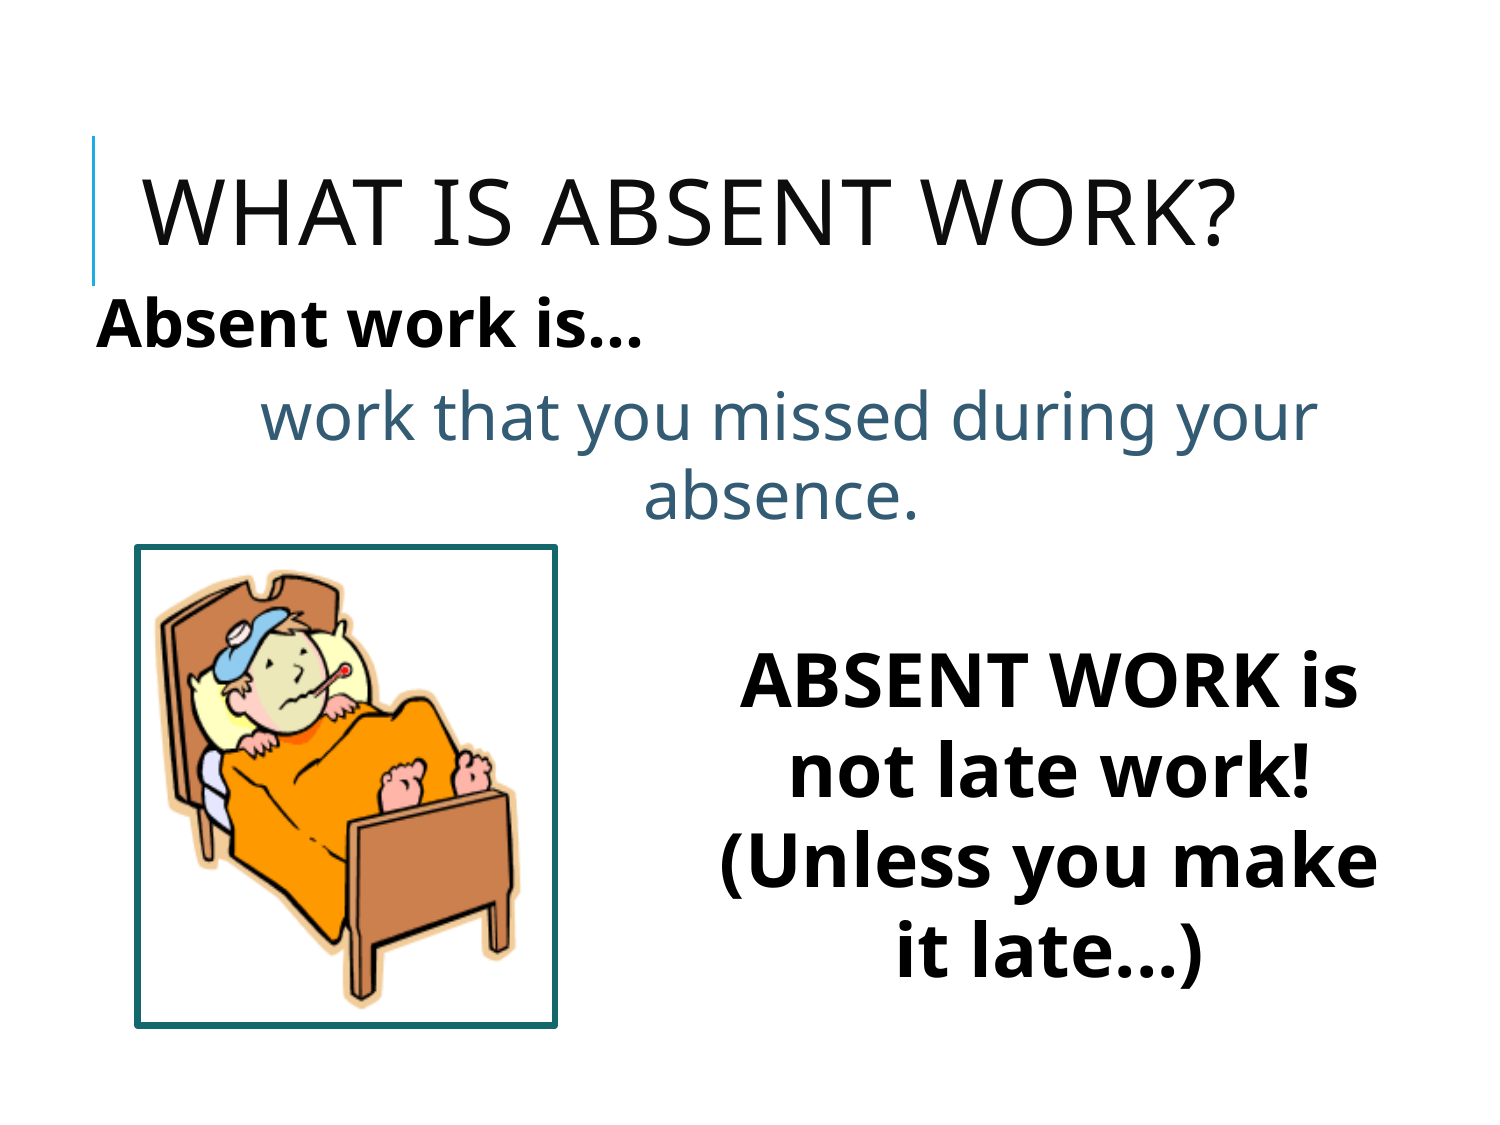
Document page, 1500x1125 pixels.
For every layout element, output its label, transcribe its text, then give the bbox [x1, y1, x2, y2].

title What is ABSENT work? [126, 96, 1322, 342]
text_box work that you missed during your absence. [187, 365, 1375, 472]
picture [140, 549, 552, 1023]
text_box ABSENT WORK is not late work! (Unless you make it late...) [674, 624, 1425, 1000]
list Absent work is… [69, 281, 733, 388]
